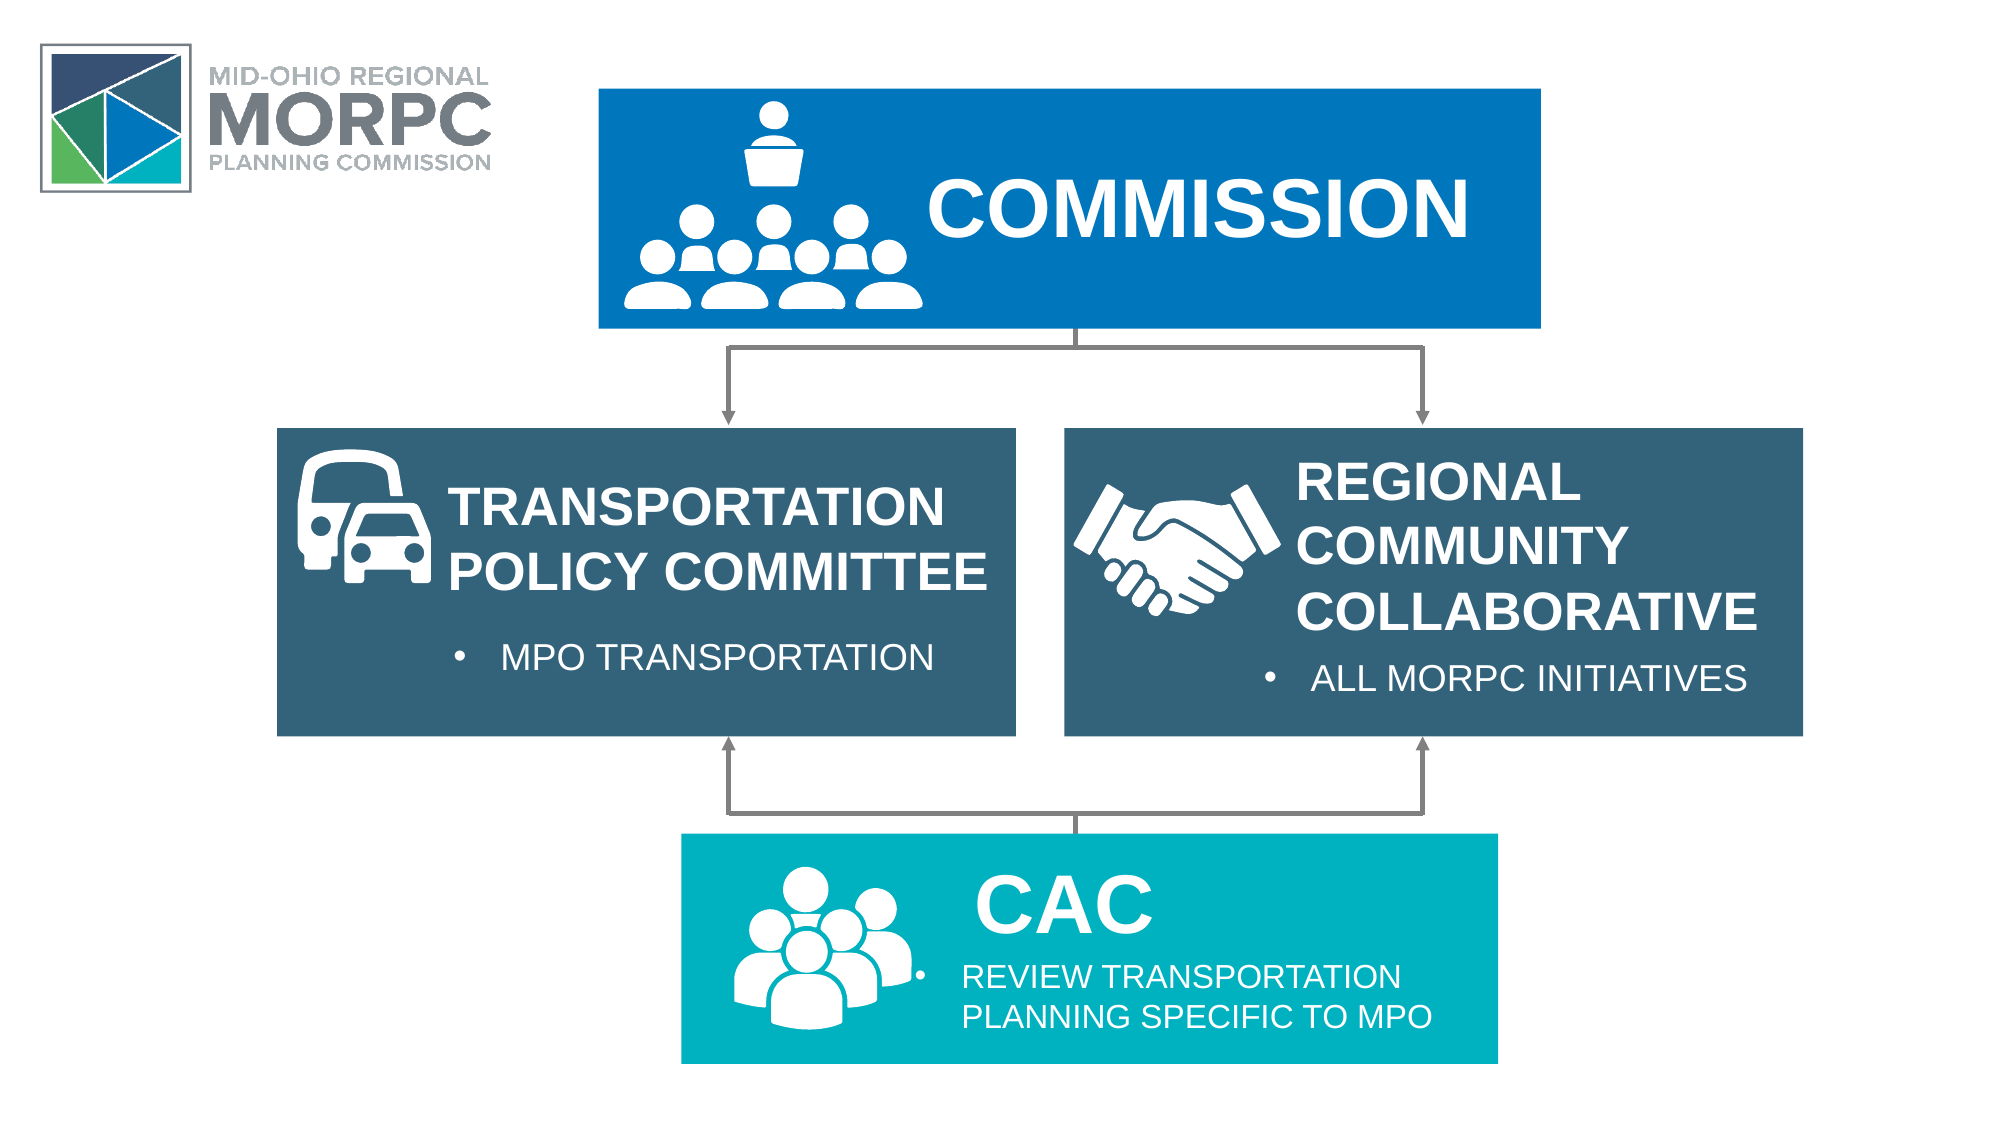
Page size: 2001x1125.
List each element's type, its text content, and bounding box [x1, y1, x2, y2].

picture [734, 866, 912, 1030]
picture [1073, 484, 1281, 617]
text_box COMMISSION [924, 147, 1499, 262]
picture [297, 449, 431, 584]
text_box [276, 427, 1017, 737]
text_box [728, 271, 1423, 425]
picture [31, 35, 503, 200]
text_box REVIEW TRANSPORTATION PLANNING SPECIFIC TO MPO [899, 948, 1461, 1043]
text_box [680, 833, 1499, 1065]
text_box [1063, 427, 1804, 737]
text_box CAC [959, 890, 1374, 948]
text_box TRANSPORTATION POLICY COMMITTEE [432, 464, 1063, 609]
text_box ALL MORPC INITIATIVES [1248, 646, 1852, 707]
text_box MPO TRANSPORTATION [438, 625, 971, 686]
text_box [598, 88, 1542, 330]
picture [624, 101, 924, 310]
text_box REGIONAL COMMUNITY COLLABORATIVE [1280, 438, 1795, 646]
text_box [728, 736, 1423, 890]
